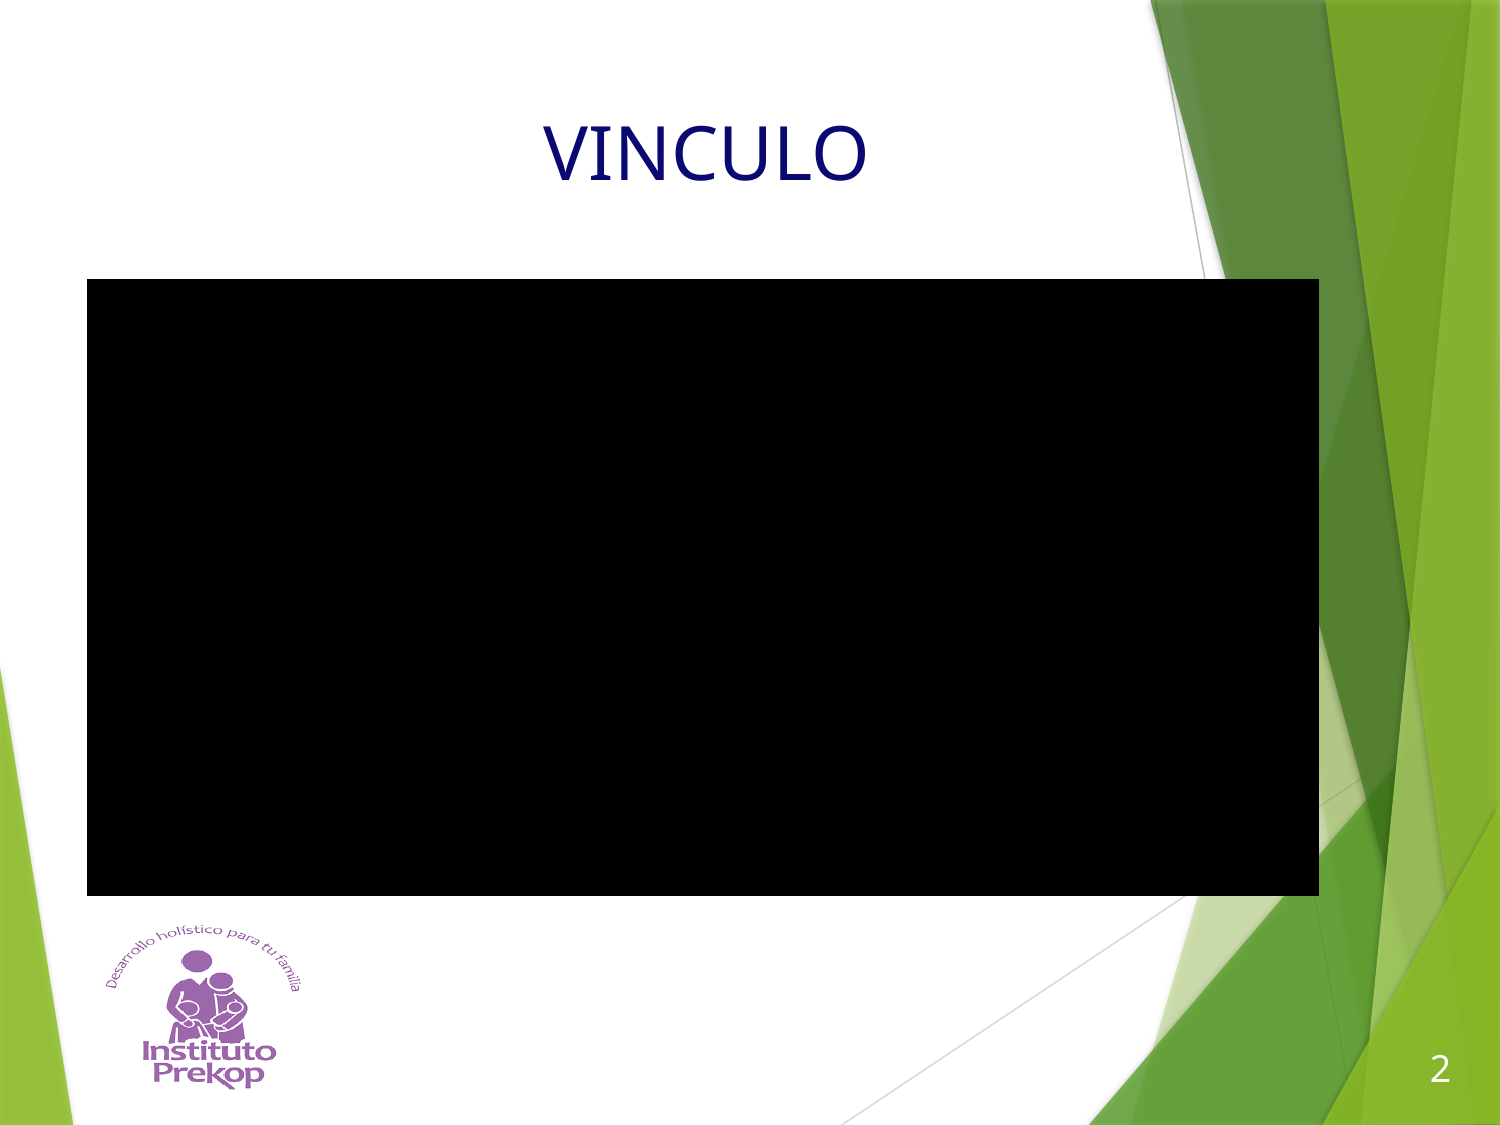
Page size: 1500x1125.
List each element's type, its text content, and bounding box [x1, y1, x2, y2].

text_box 2 [1411, 1036, 1470, 1098]
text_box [85, 277, 1320, 898]
list VINCULO [65, 97, 1349, 942]
picture [99, 914, 310, 1096]
